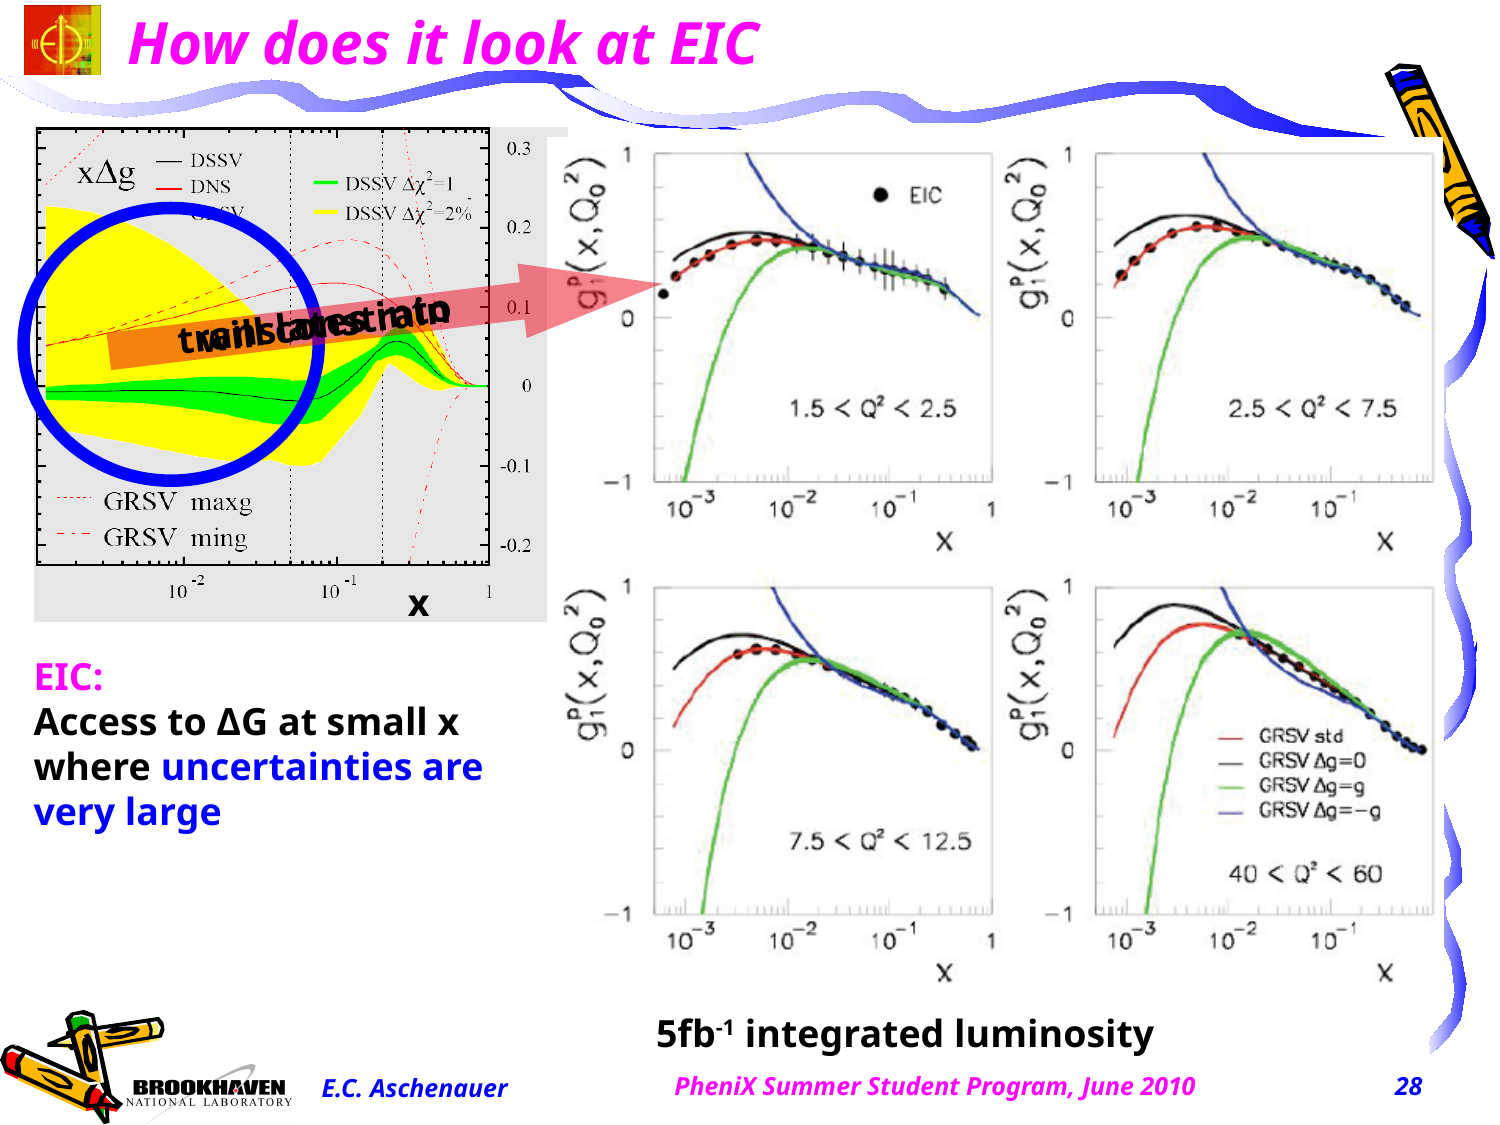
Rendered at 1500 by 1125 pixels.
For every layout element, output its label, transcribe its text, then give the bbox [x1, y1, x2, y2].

slide_number 28 [1349, 1062, 1438, 1105]
text_box EIC: Access to ΔG at small x where uncertainties are very large [33, 640, 499, 895]
picture [547, 137, 1445, 1001]
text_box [33, 126, 569, 633]
footer PheniX Summer Student Program, June 2010 [533, 1062, 1338, 1125]
picture [24, 5, 101, 75]
picture [126, 1064, 292, 1125]
slide_number E.C. Aschenauer [275, 1064, 524, 1110]
text_box [23, 311, 28, 378]
title How does it look at EIC [112, 3, 1500, 84]
text_box 5fb-1 integrated luminosity [656, 1009, 1155, 1055]
